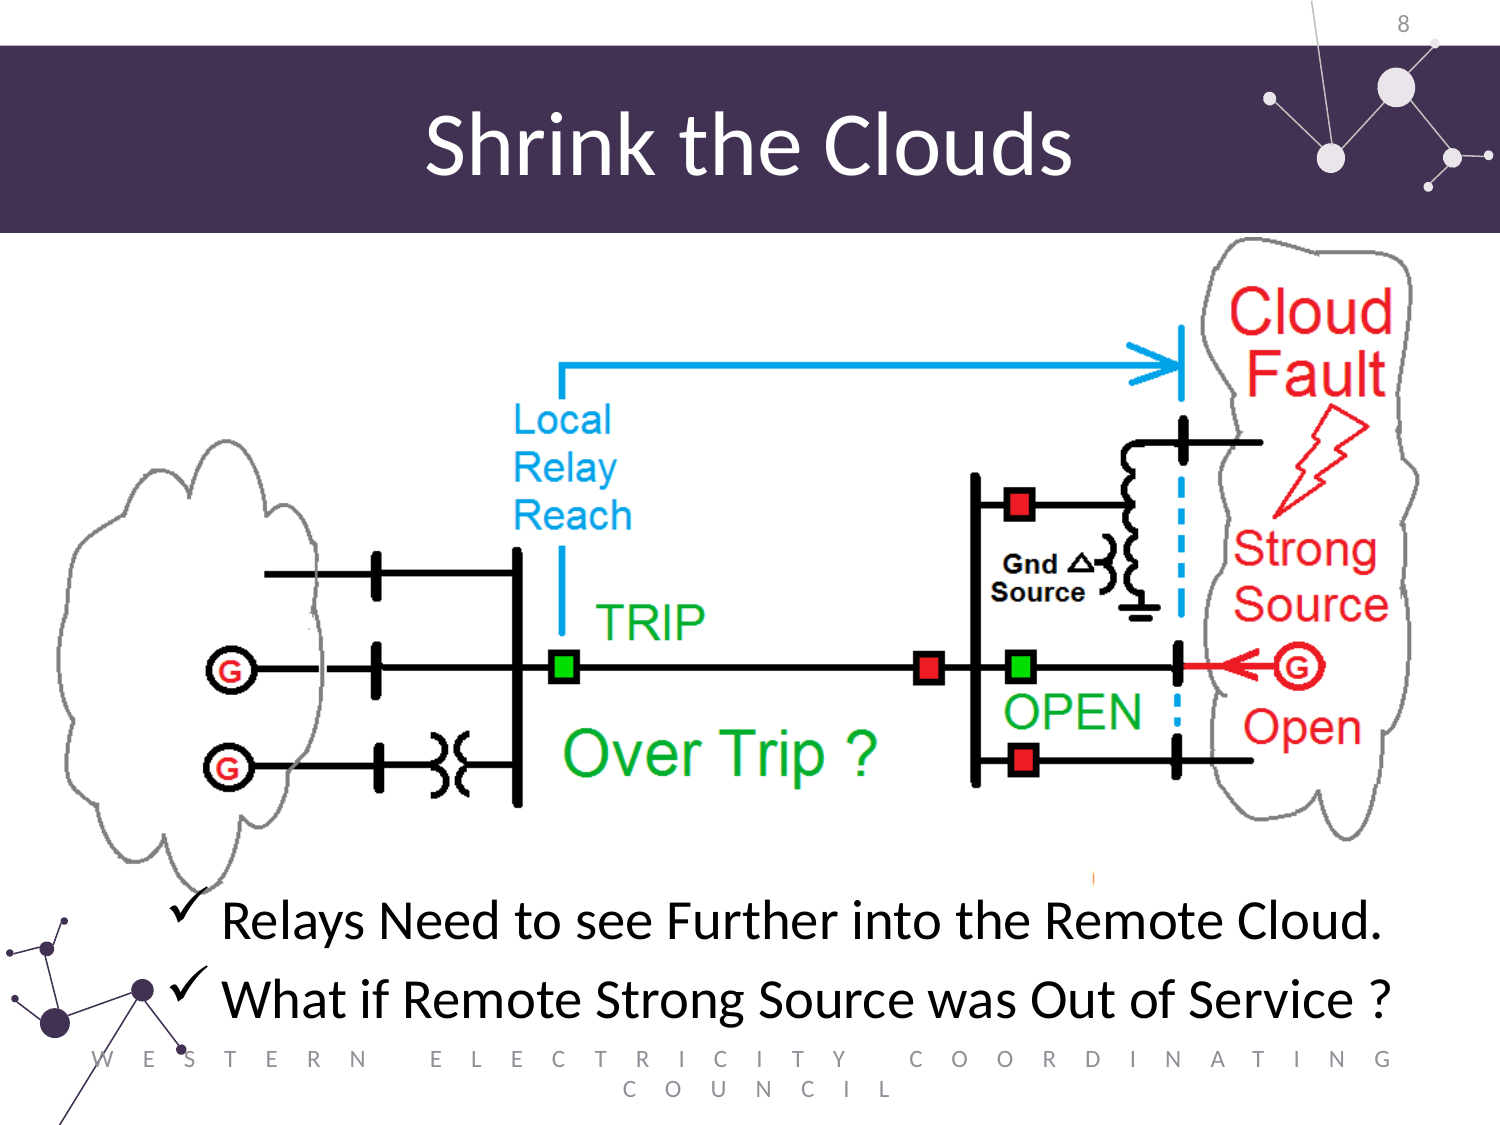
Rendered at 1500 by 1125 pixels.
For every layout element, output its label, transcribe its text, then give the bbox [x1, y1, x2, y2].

footer Western Electricity Coordinating Council [12, 1042, 1500, 1103]
list Relays Need to see Further into the Remote Cloud. What if Remote Strong Source was Out of Service ? [150, 908, 1425, 1042]
picture [54, 237, 1446, 901]
slide_number 8 [1287, 0, 1425, 53]
title Shrink the Clouds [0, 45, 1500, 233]
